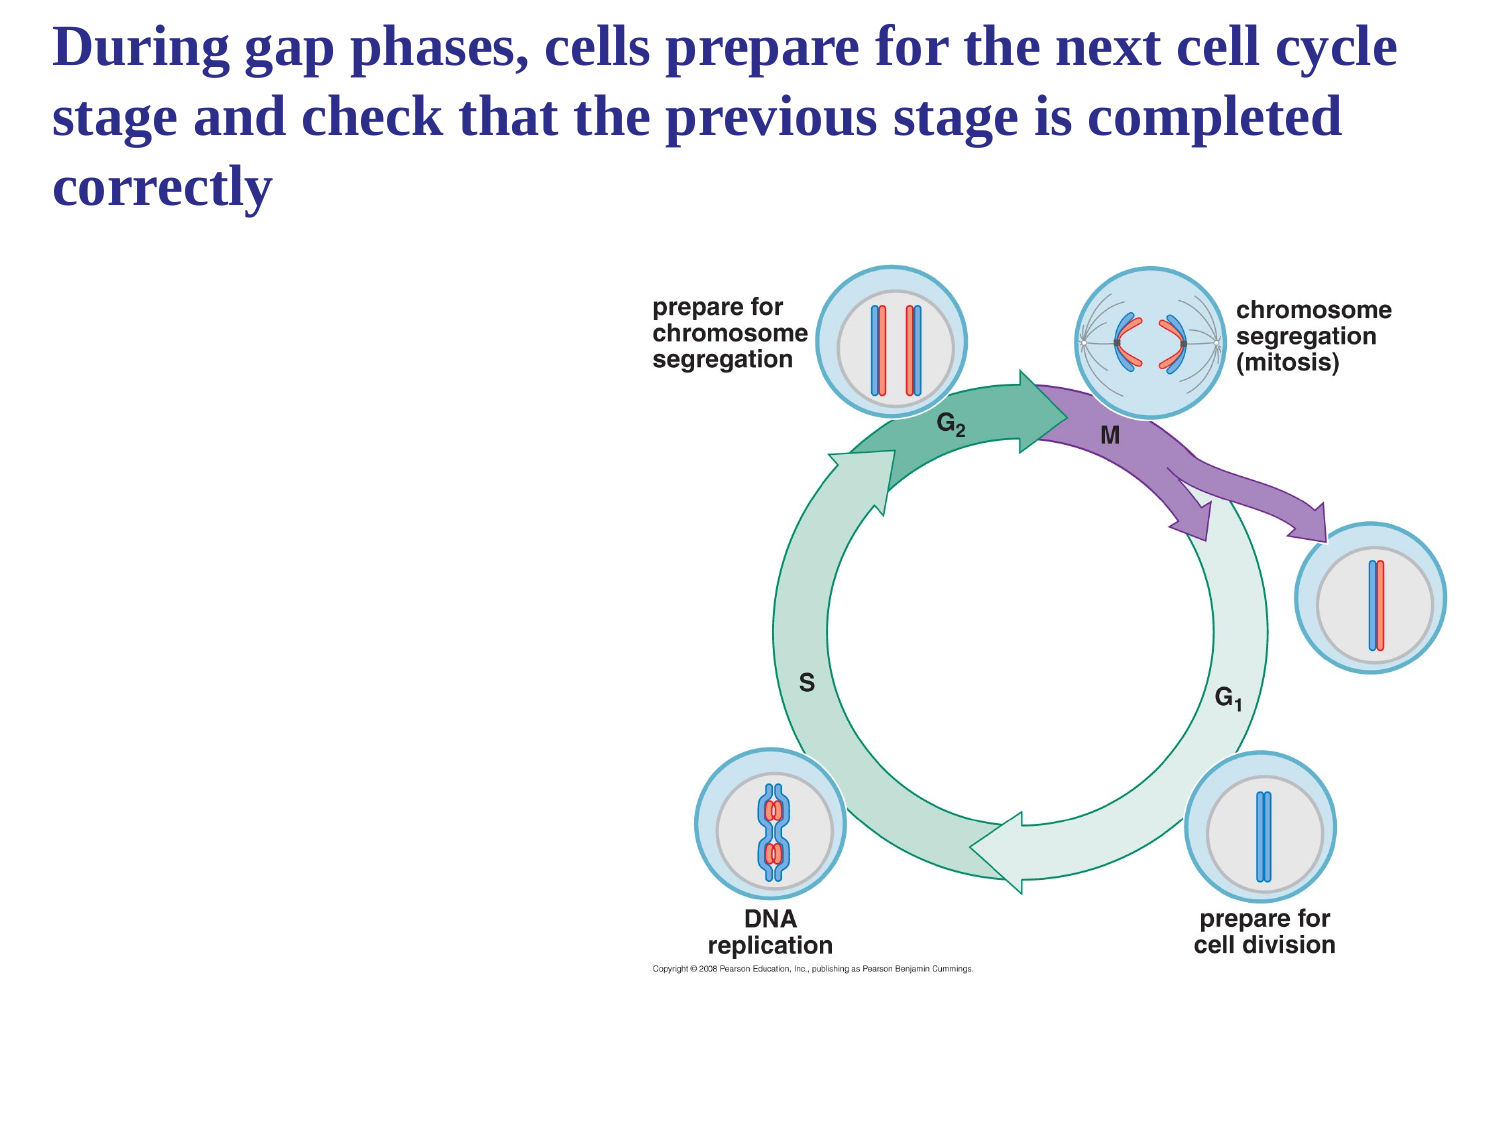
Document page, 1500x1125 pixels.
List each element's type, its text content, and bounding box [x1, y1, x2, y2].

picture [649, 262, 1451, 979]
text_box During gap phases, cells prepare for the next cell cycle stage and check that the previous stage is completed correctly [37, 0, 1500, 225]
